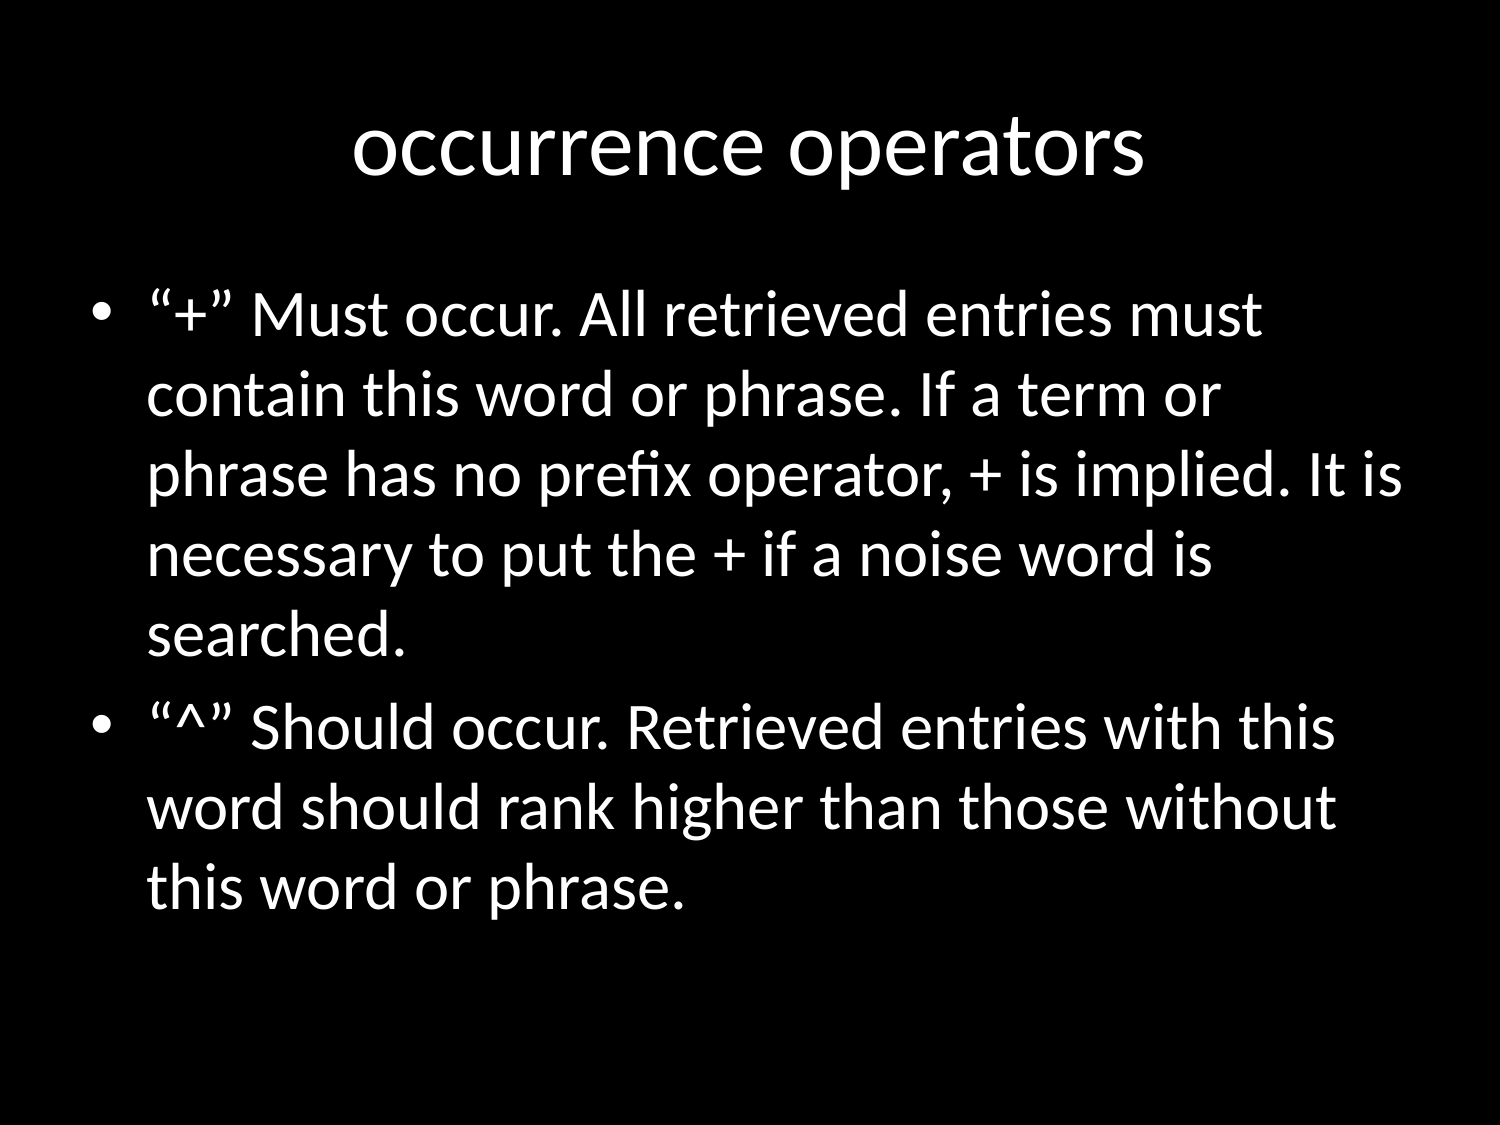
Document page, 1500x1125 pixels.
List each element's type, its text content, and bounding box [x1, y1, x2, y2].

title occurrence operators [74, 44, 1426, 233]
list “+” Must occur. All retrieved entries must contain this word or phrase. If a term or phrase has no prefix operator, + is implied. It is necessary to put the + if a noise word is searched. “^” Should occur. Retrieved entries with this word should rank higher than those without this word or phrase. [74, 262, 1426, 1076]
